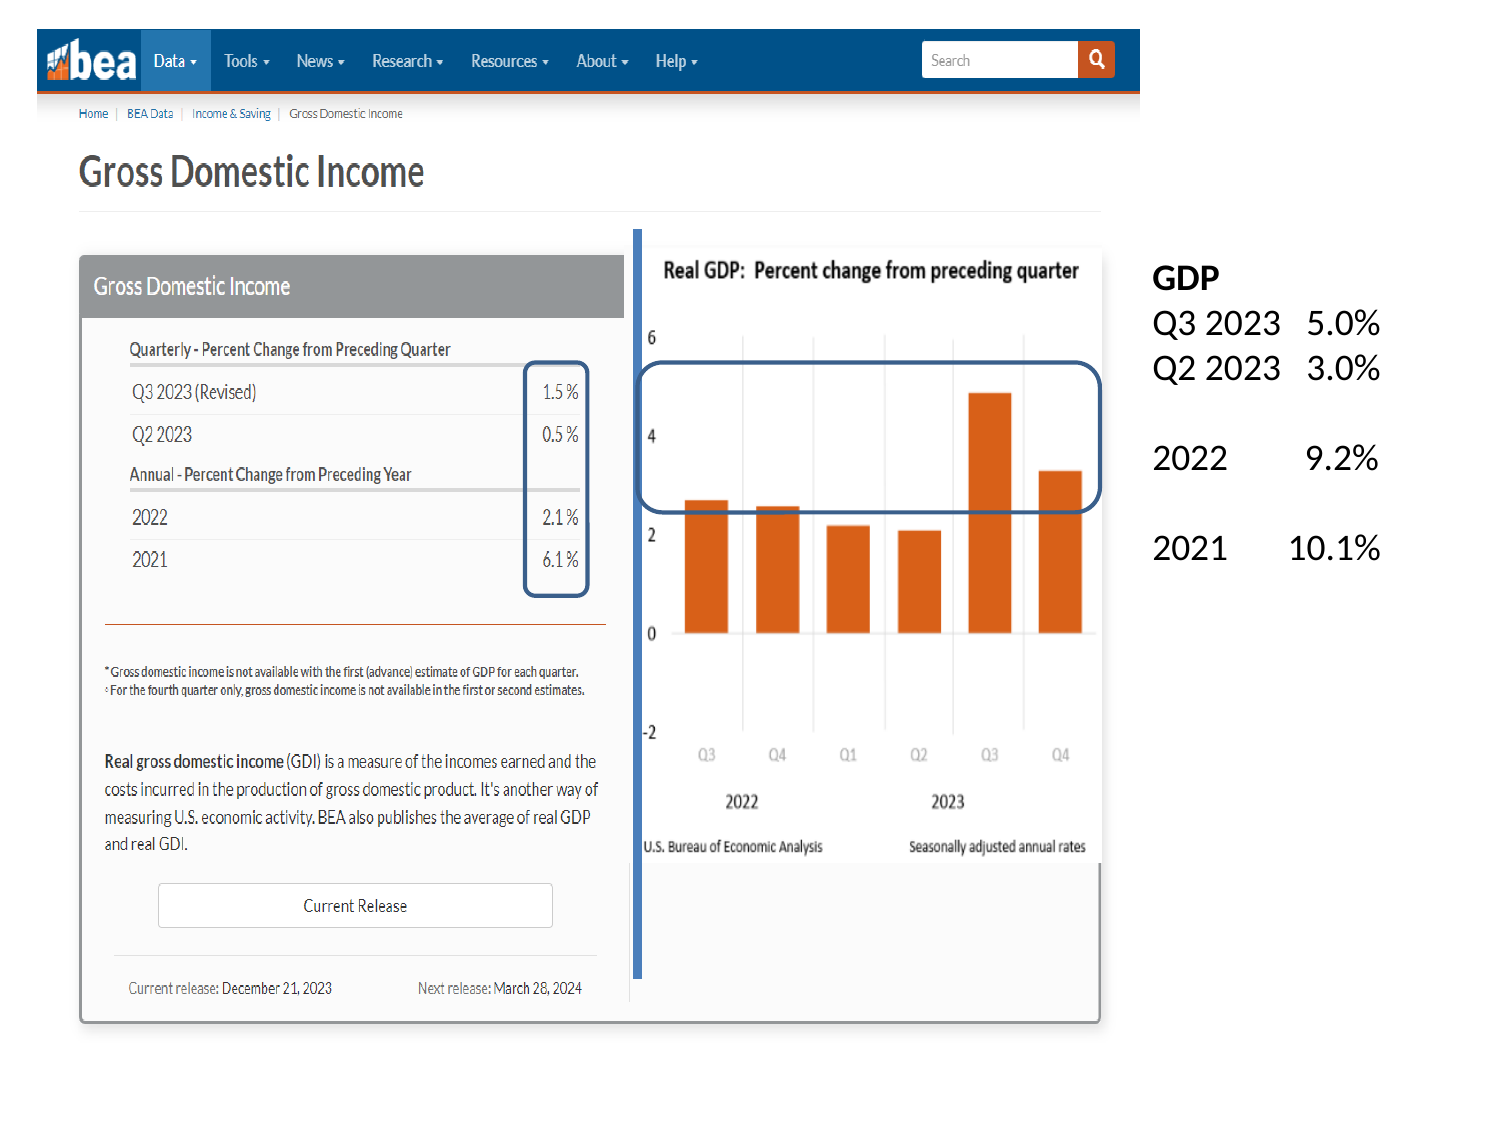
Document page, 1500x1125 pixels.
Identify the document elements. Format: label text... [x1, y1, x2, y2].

text_box GDP Q3 2023 5.0% Q2 2023 3.0% 2022 9.2% 2021 10.1% [1144, 245, 1450, 621]
picture [37, 28, 1140, 1043]
